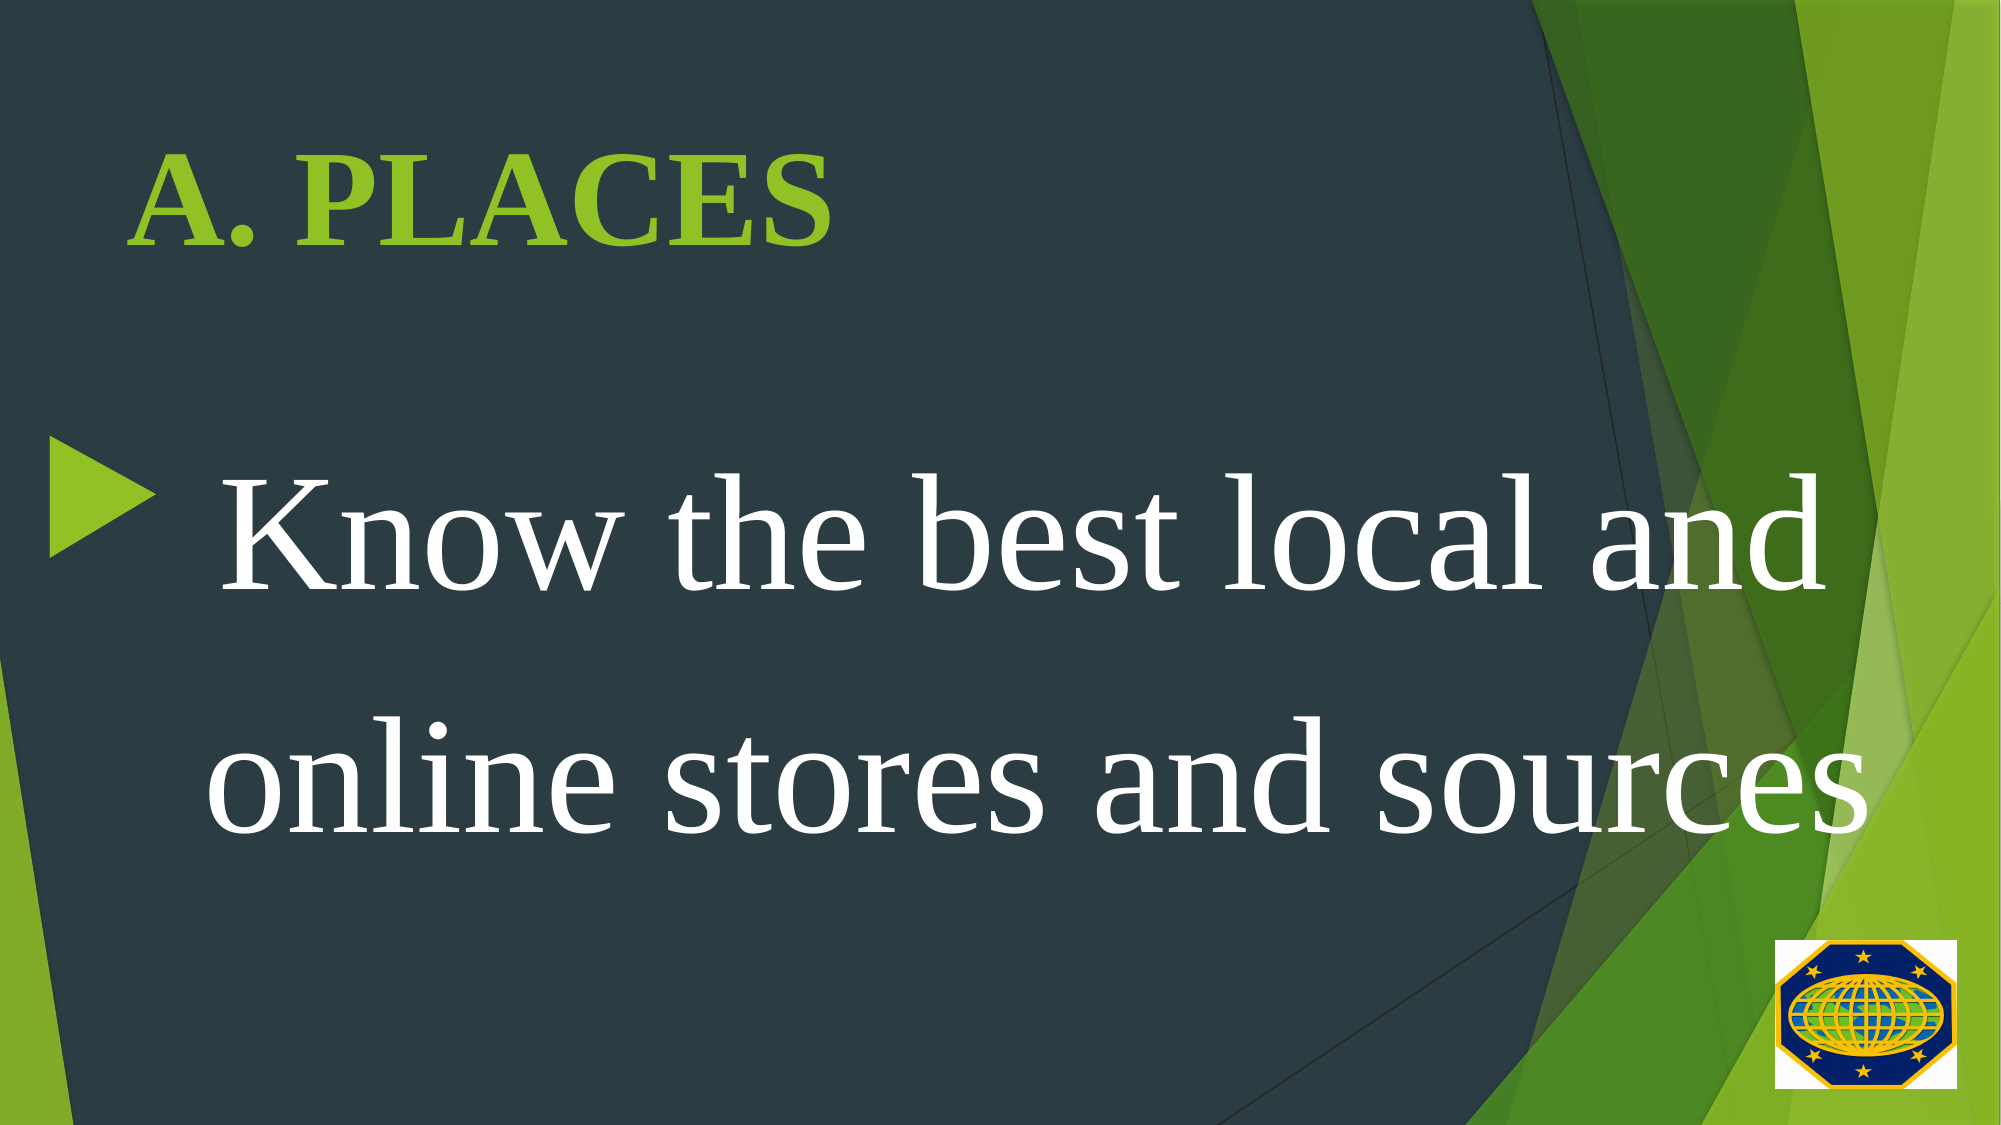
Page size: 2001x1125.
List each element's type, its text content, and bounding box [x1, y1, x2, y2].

picture [1774, 939, 1958, 1089]
title A. PLACES [111, 99, 1522, 317]
list Know the best local and online stores and sources [21, 354, 2000, 992]
